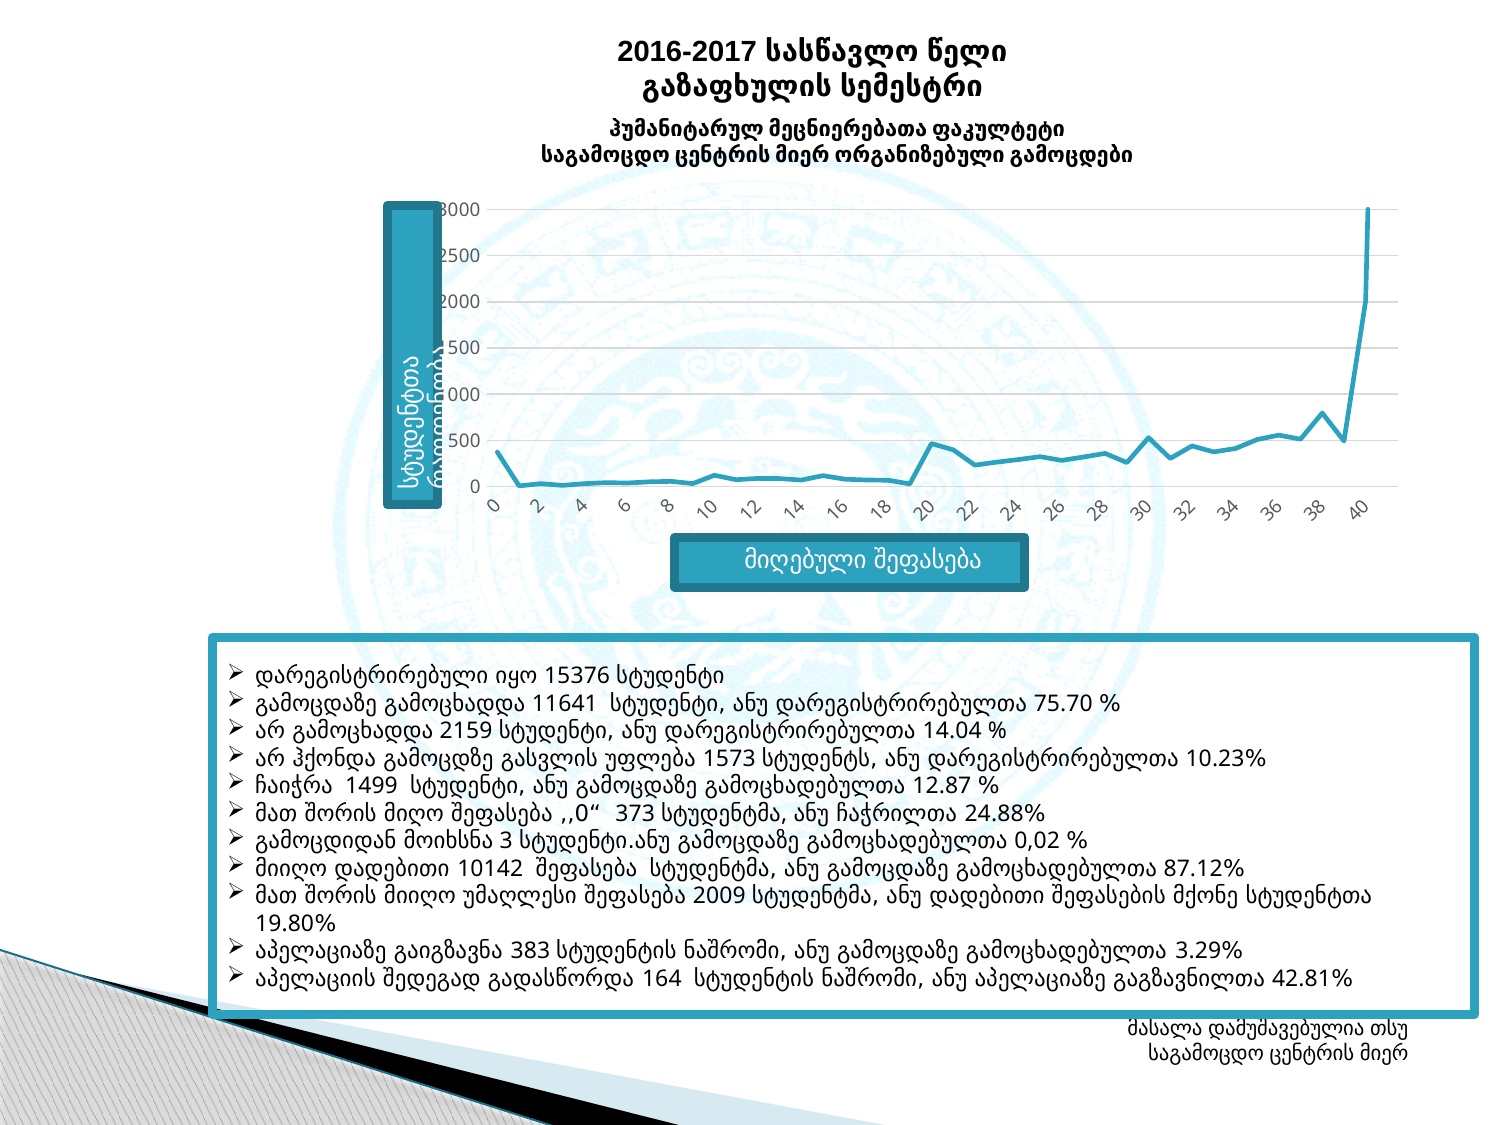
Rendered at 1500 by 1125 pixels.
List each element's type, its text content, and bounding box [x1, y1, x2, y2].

footer მასალა დამუშავებულია თსუ საგამოცდო ცენტრის მიერ [1037, 1019, 1424, 1073]
picture [330, 607, 1169, 905]
text_box 2016-2017 სასწავლო წელი გაზაფხულის სემესტრი [587, 24, 1038, 107]
chart [262, 110, 1420, 607]
text_box დარეგისტრირებული იყო 15376 სტუდენტი გამოცდაზე გამოცხადდა 11641 სტუდენტი, ანუ დარეგისტრირებულთა 75.70 % არ გამოცხადდა 2159 სტუდენტი, ანუ დარეგისტრირებულთა 14.04 % არ ჰქონდა გამოცდზე გასვლის უფლება 1573 სტუდენტს, ანუ დარეგისტრირებულთა 10.23% ჩაიჭრა 1499 სტუდენტი, ანუ გამოცდაზე გამოცხადებულთა 12.87 % მათ შორის მიღო შეფასება ,,0“ 373 სტუდენტმა, ანუ ჩაჭრილთა 24.88% გამოცდიდან მოიხსნა 3 სტუდენტი.ანუ გამოცდაზე გამოცხადებულთა 0,02 % მიიღო დადებითი 10142 შეფასება სტუდენტმა, ანუ გამოცდაზე გამოცხადებულთა 87.12% მათ შორის მიიღო უმაღლესი შეფასება 2009 სტუდენტმა, ანუ დადებითი შეფასების მქონე სტუდენტთა 19.80% აპელაციაზე გაიგზავნა 383 სტუდენტის ნაშრომი, ანუ გამოცდაზე გამოცხადებულთა 3.29% აპელაციის შედეგად გადასწორდა 164 სტუდენტის ნაშრომი, ანუ აპელაციაზე გაგზავნილთა 42.81% [208, 633, 1479, 1019]
